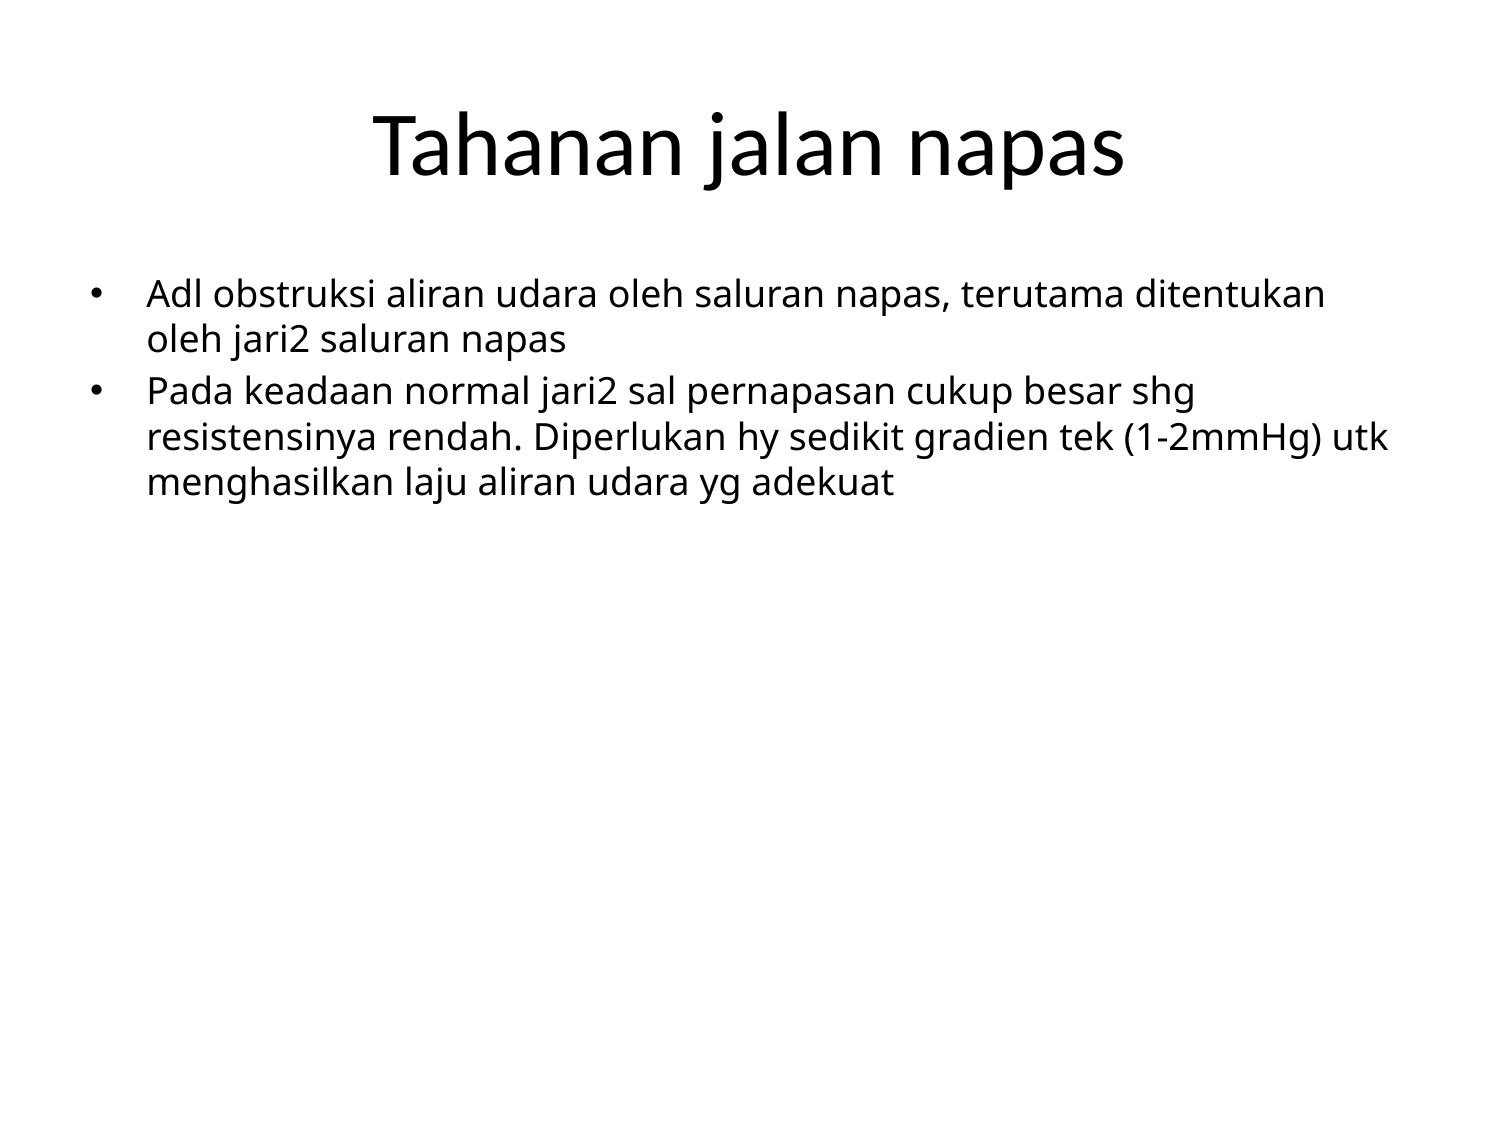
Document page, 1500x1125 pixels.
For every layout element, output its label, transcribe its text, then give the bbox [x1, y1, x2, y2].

title Tahanan jalan napas [75, 45, 1425, 233]
list Adl obstruksi aliran udara oleh saluran napas, terutama ditentukan oleh jari2 saluran napas Pada keadaan normal jari2 sal pernapasan cukup besar shg resistensinya rendah. Diperlukan hy sedikit gradien tek (1-2mmHg) utk menghasilkan laju aliran udara yg adekuat [75, 262, 1425, 1005]
